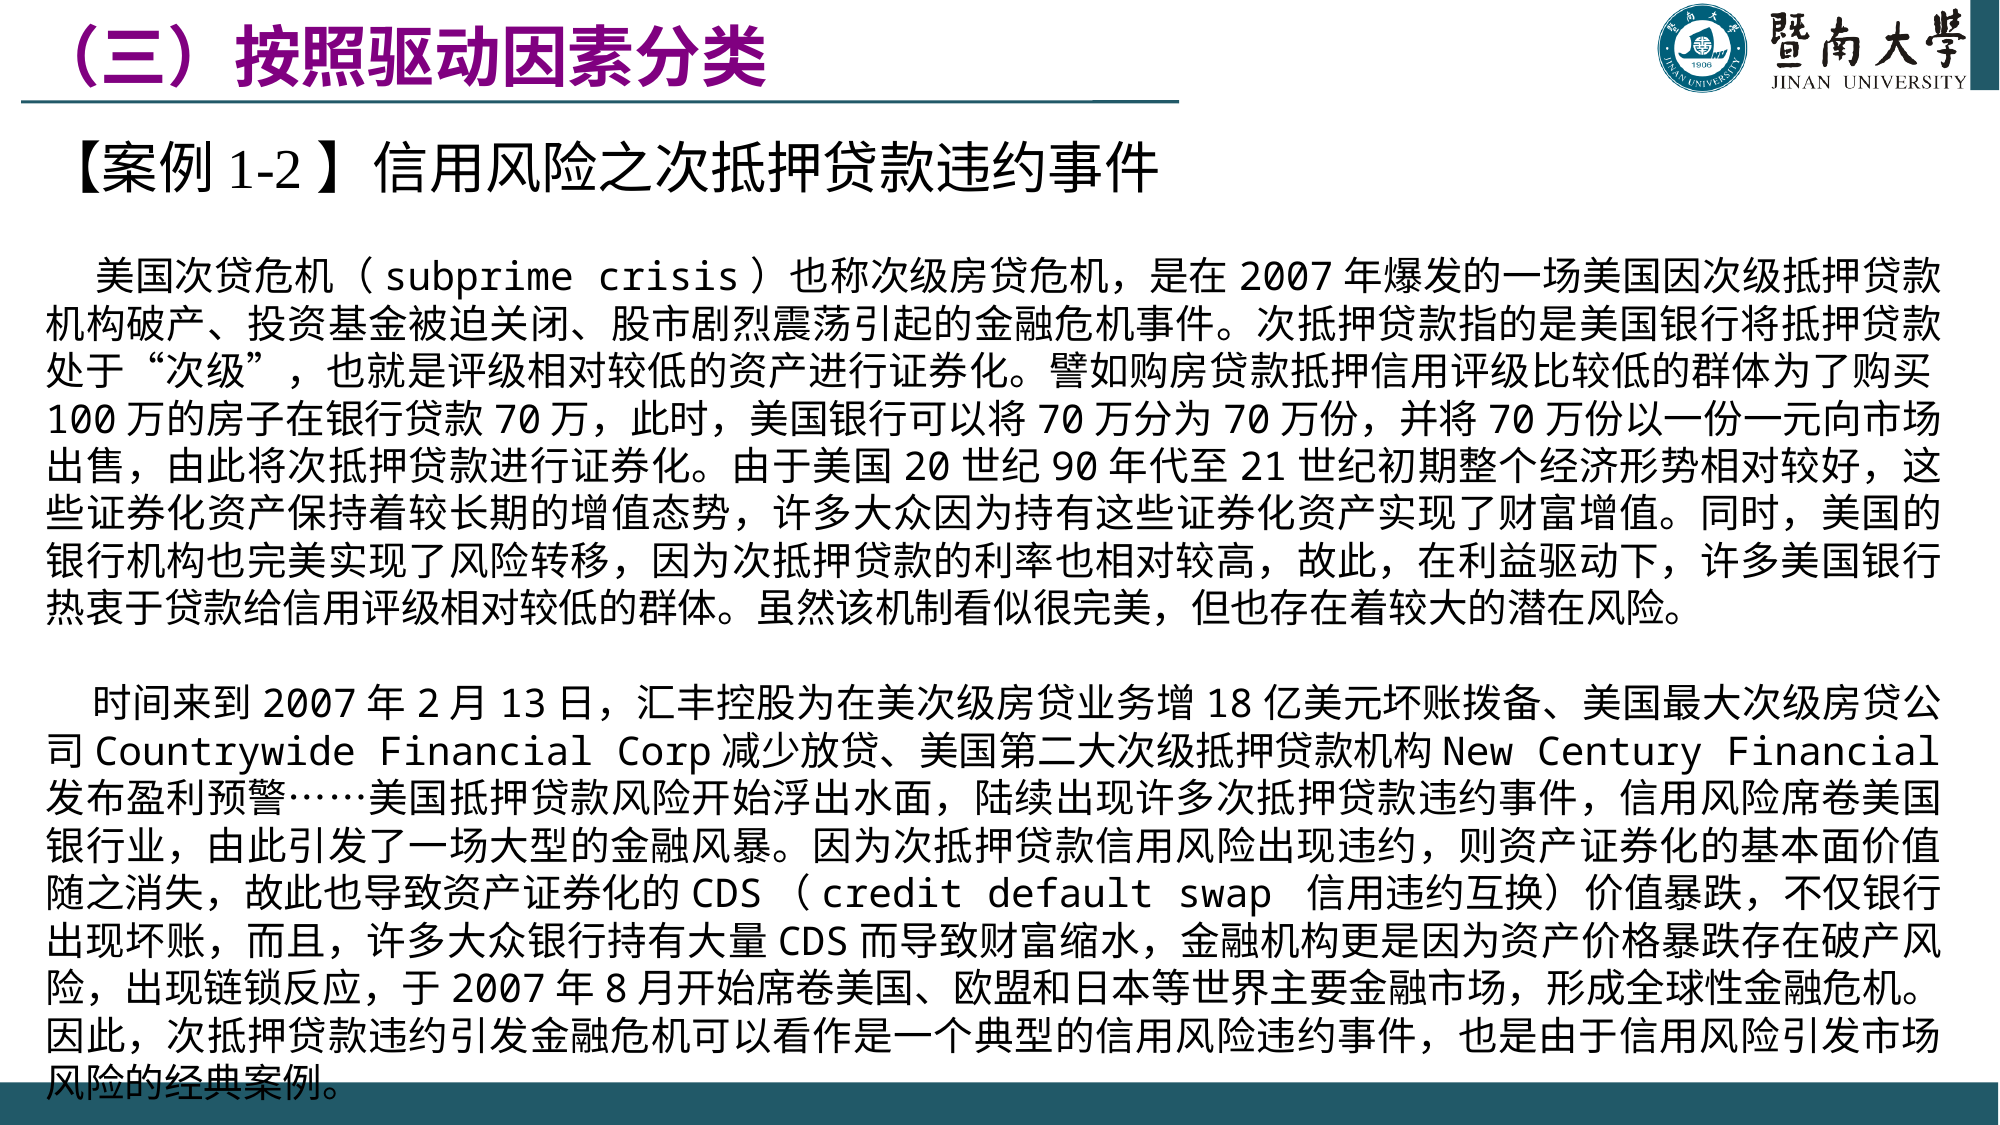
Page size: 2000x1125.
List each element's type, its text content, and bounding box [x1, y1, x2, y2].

picture [1819, 3, 1967, 93]
text_box （三）按照驱动因素分类 [19, 0, 1819, 114]
text_box 【案例1-2】信用风险之次抵押贷款违约事件 美国次贷危机（subprime crisis）也称次级房贷危机，是在2007年爆发的一场美国因次级抵押贷款机构破产、投资基金被迫关闭、股市剧烈震荡引起的金融危机事件。次抵押贷款指的是美国银行将抵押贷款处于“次级”，也就是评级相对较低的资产进行证券化。譬如购房贷款抵押信用评级比较低的群体为了购买100万的房子在银行贷款70万，此时，美国银行可以将70万分为70万份，并将70万份以一份一元向市场出售，由此将次抵押贷款进行证券化。由于美国20世纪90年代至21世纪初期整个经济形势相对较好，这些证券化资产保持着较长期的增值态势，许多大众因为持有这些证券化资产实现了财富增值。同时，美国的银行机构也完美实现了风险转移，因为次抵押贷款的利率也相对较高，故此，在利益驱动下，许多美国银行热衷于贷款给信用评级相对较低的群体。虽然该机制看似很完美，但也存在着较大的潜在风险。 时间来到2007年2月13日，汇丰控股为在美次级房贷业务增18亿美元坏账拨备、美国最大次级房贷公司Countrywide Financial Corp减少放贷、美国第二大次级抵押贷款机构New Century Financial发布盈利预警……美国抵押贷款风险开始浮出水面，陆续出现许多次抵押贷款违约事件，信用风险席卷美国银行业，由此引发了一场大型的金融风暴。因为次抵押贷款信用风险出现违约，则资产证券化的基本面价值随之消失，故此也导致资产证券化的CDS（credit default swap 信用违约互换）价值暴跌，不仅银行出现坏账，而且，许多大众银行持有大量CDS而导致财富缩水，金融机构更是因为资产价格暴跌存在破产风险，出现链锁反应，于2007年8月开始席卷美国、欧盟和日本等世界主要金融市场，形成全球性金融危机。因此，次抵押贷款违约引发金融危机可以看作是一个典型的信用风险违约事件，也是由于信用风险引发市场风险的经典案例。 [30, 125, 1957, 868]
